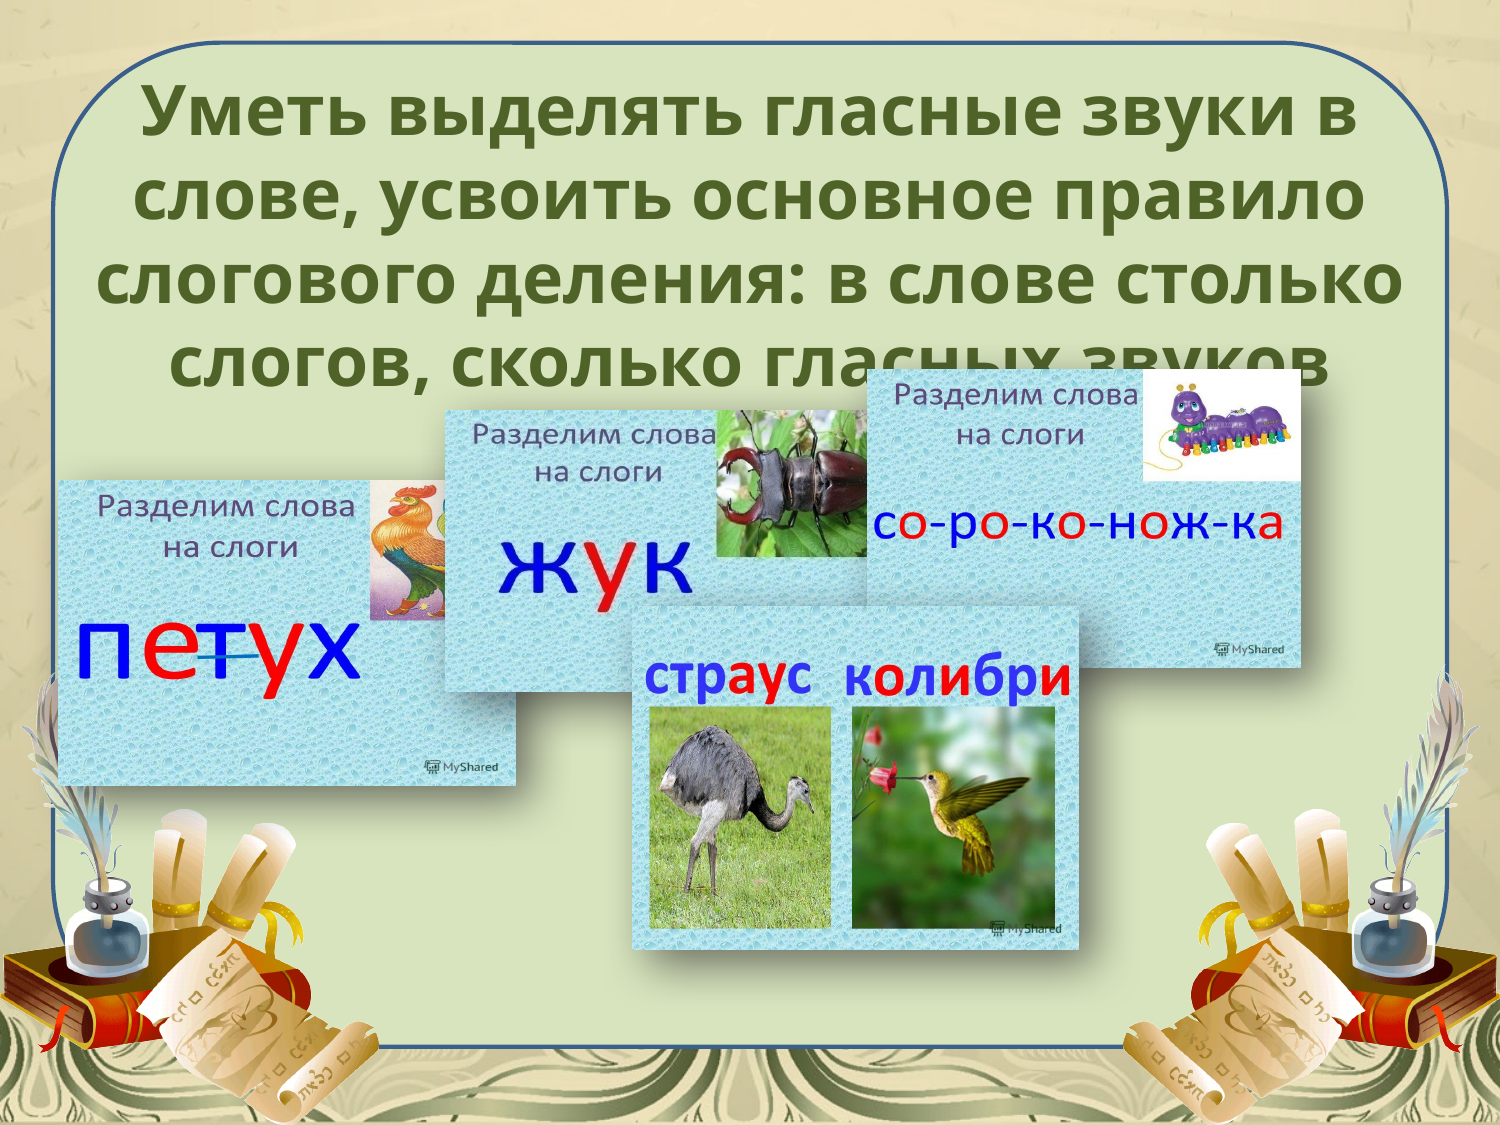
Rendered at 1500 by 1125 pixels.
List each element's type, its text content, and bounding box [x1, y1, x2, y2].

picture [0, 0, 1500, 1125]
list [58, 480, 516, 786]
title Уметь выделять гласные звуки в слове, усвоить основное правило слогового деления: в слове столько слогов, сколько гласных звуков [75, 45, 1425, 422]
